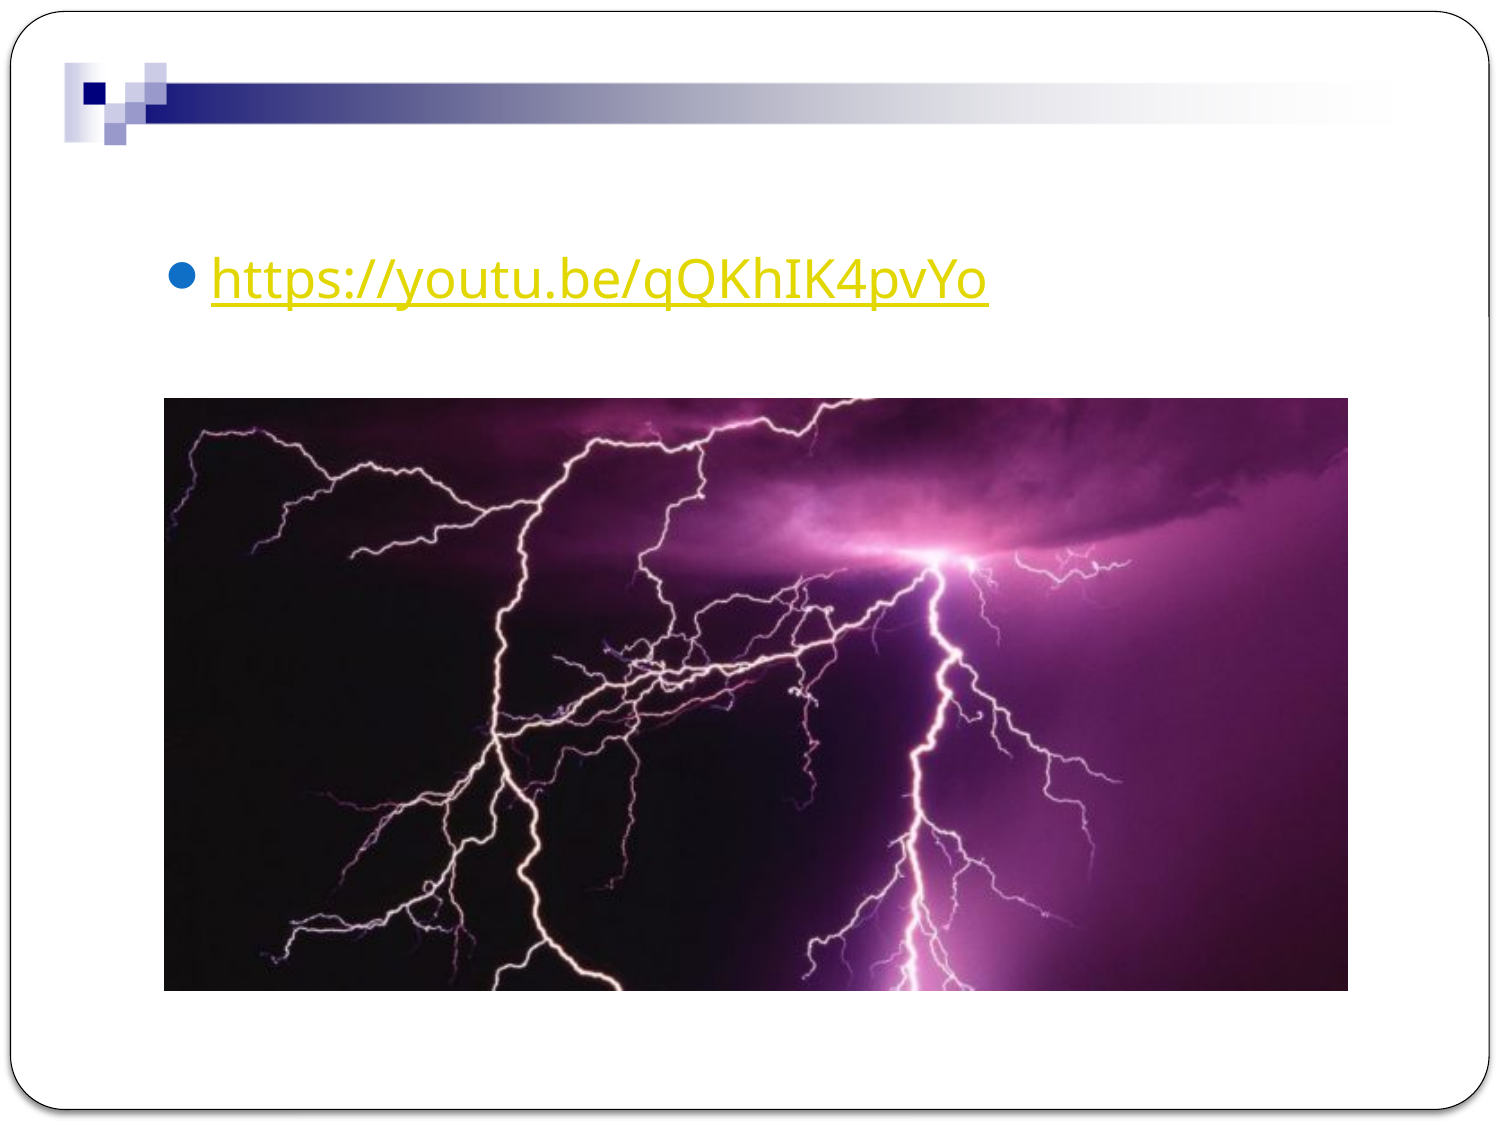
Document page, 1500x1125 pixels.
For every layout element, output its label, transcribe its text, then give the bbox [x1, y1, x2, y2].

picture [58, 58, 1444, 176]
picture [163, 398, 1348, 991]
list https://youtu.be/qQKhIK4pvYo [150, 237, 1425, 988]
